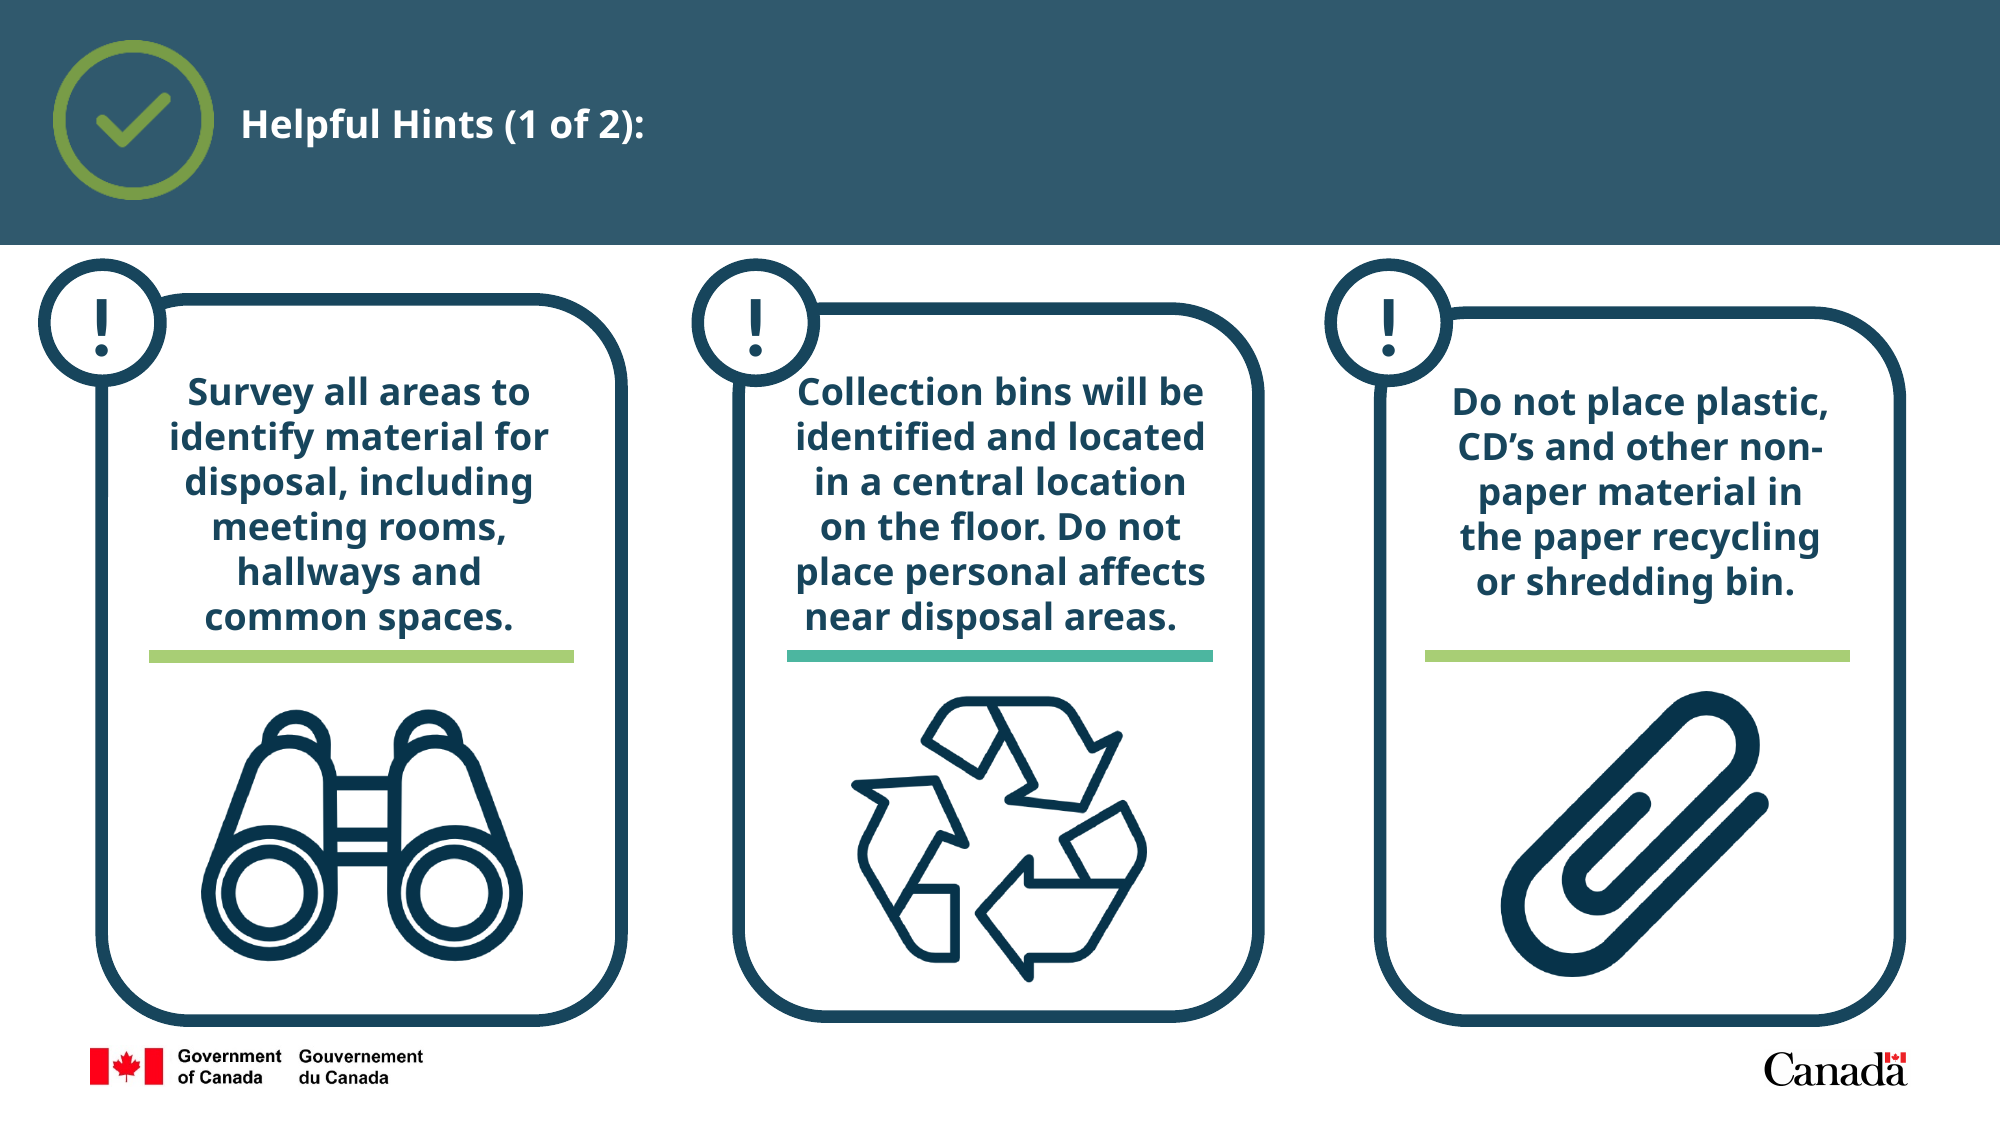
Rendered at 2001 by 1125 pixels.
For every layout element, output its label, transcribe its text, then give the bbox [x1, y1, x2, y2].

text_box [0, 0, 2000, 246]
text_box [737, 307, 1260, 1018]
picture [201, 674, 523, 996]
picture [1764, 1049, 1911, 1087]
picture [90, 1045, 425, 1087]
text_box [44, 264, 622, 1021]
text_box [1379, 311, 1901, 1022]
picture [53, 40, 213, 200]
text_box Collection bins will be identified and located in a central location on the floor. Do not place personal affects near disposal areas. [779, 360, 1222, 646]
text_box Do not place plastic, CD’s and other non-paper material in the paper recycling or shredding bin. [1428, 370, 1854, 610]
picture [851, 691, 1147, 987]
picture [1492, 691, 1777, 977]
text_box ! [696, 263, 815, 382]
text_box ! [1329, 263, 1448, 382]
title Helpful Hints (1 of 2): [225, 59, 1606, 197]
